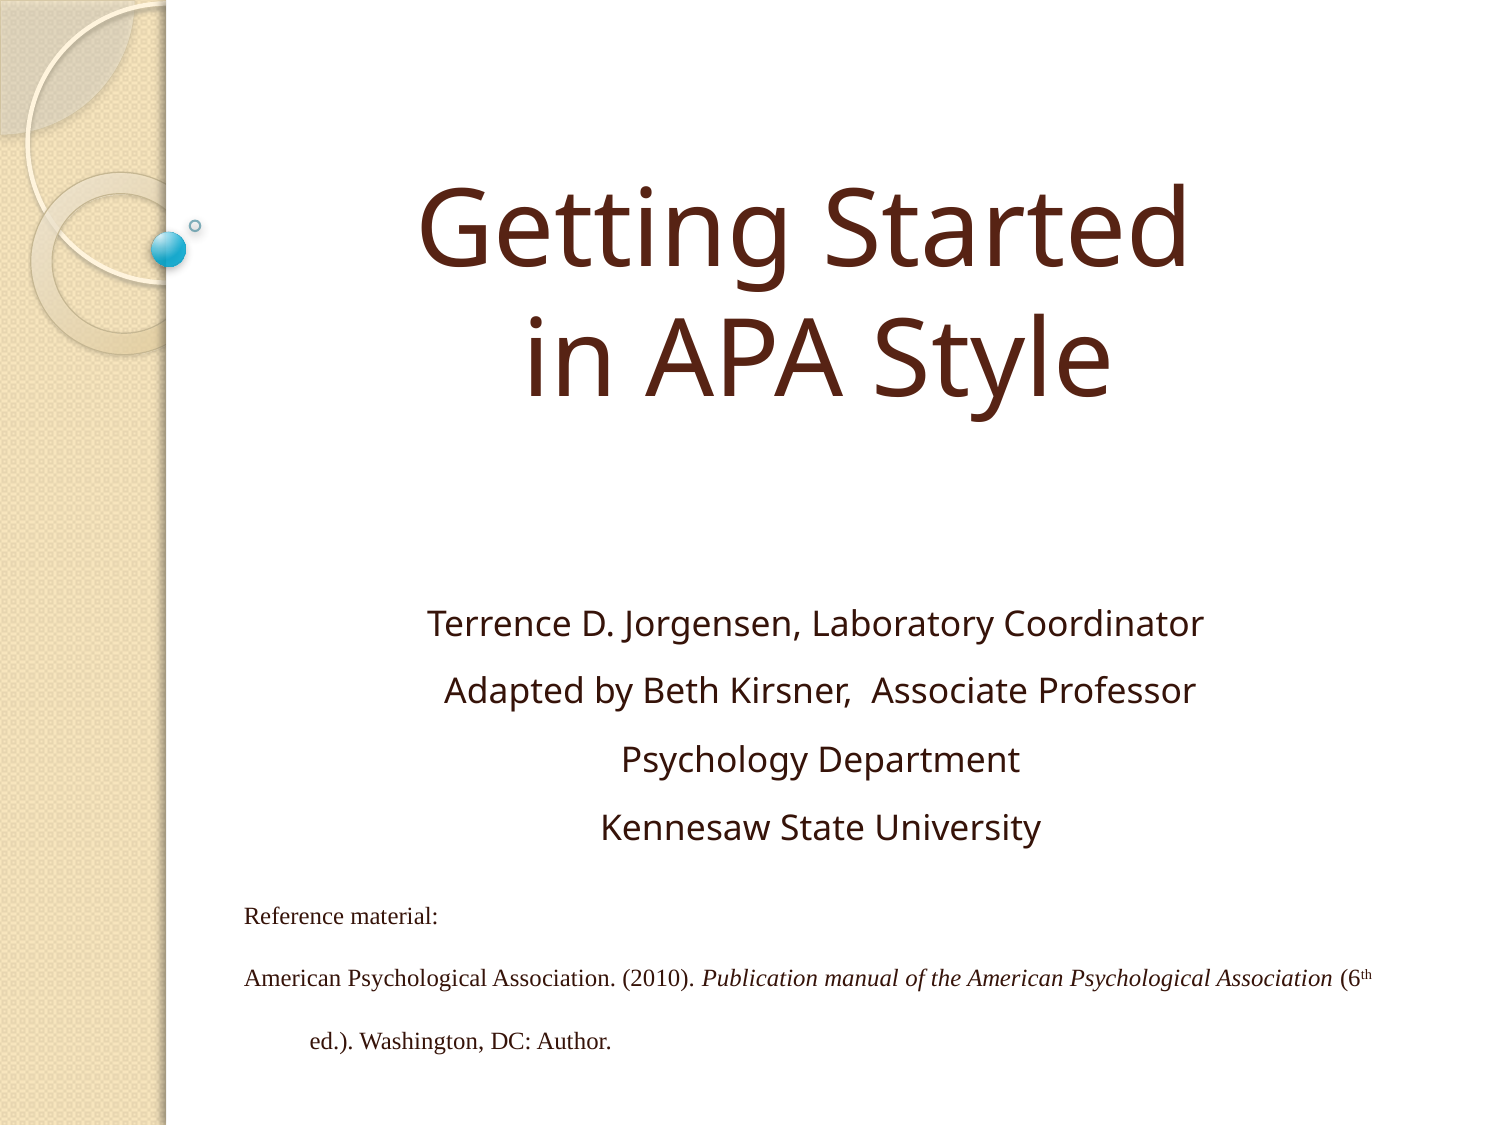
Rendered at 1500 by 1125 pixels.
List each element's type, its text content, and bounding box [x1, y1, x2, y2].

title Getting Started in APA Style [225, 75, 1412, 425]
subtitle Terrence D. Jorgensen, Laboratory Coordinator Adapted by Beth Kirsner, Associate Professor Psychology Department Kennesaw State University Reference material: American Psychological Association. (2010). Publication manual of the American Psychological Association (6th ed.). Washington, DC: Author. [225, 575, 1413, 1063]
